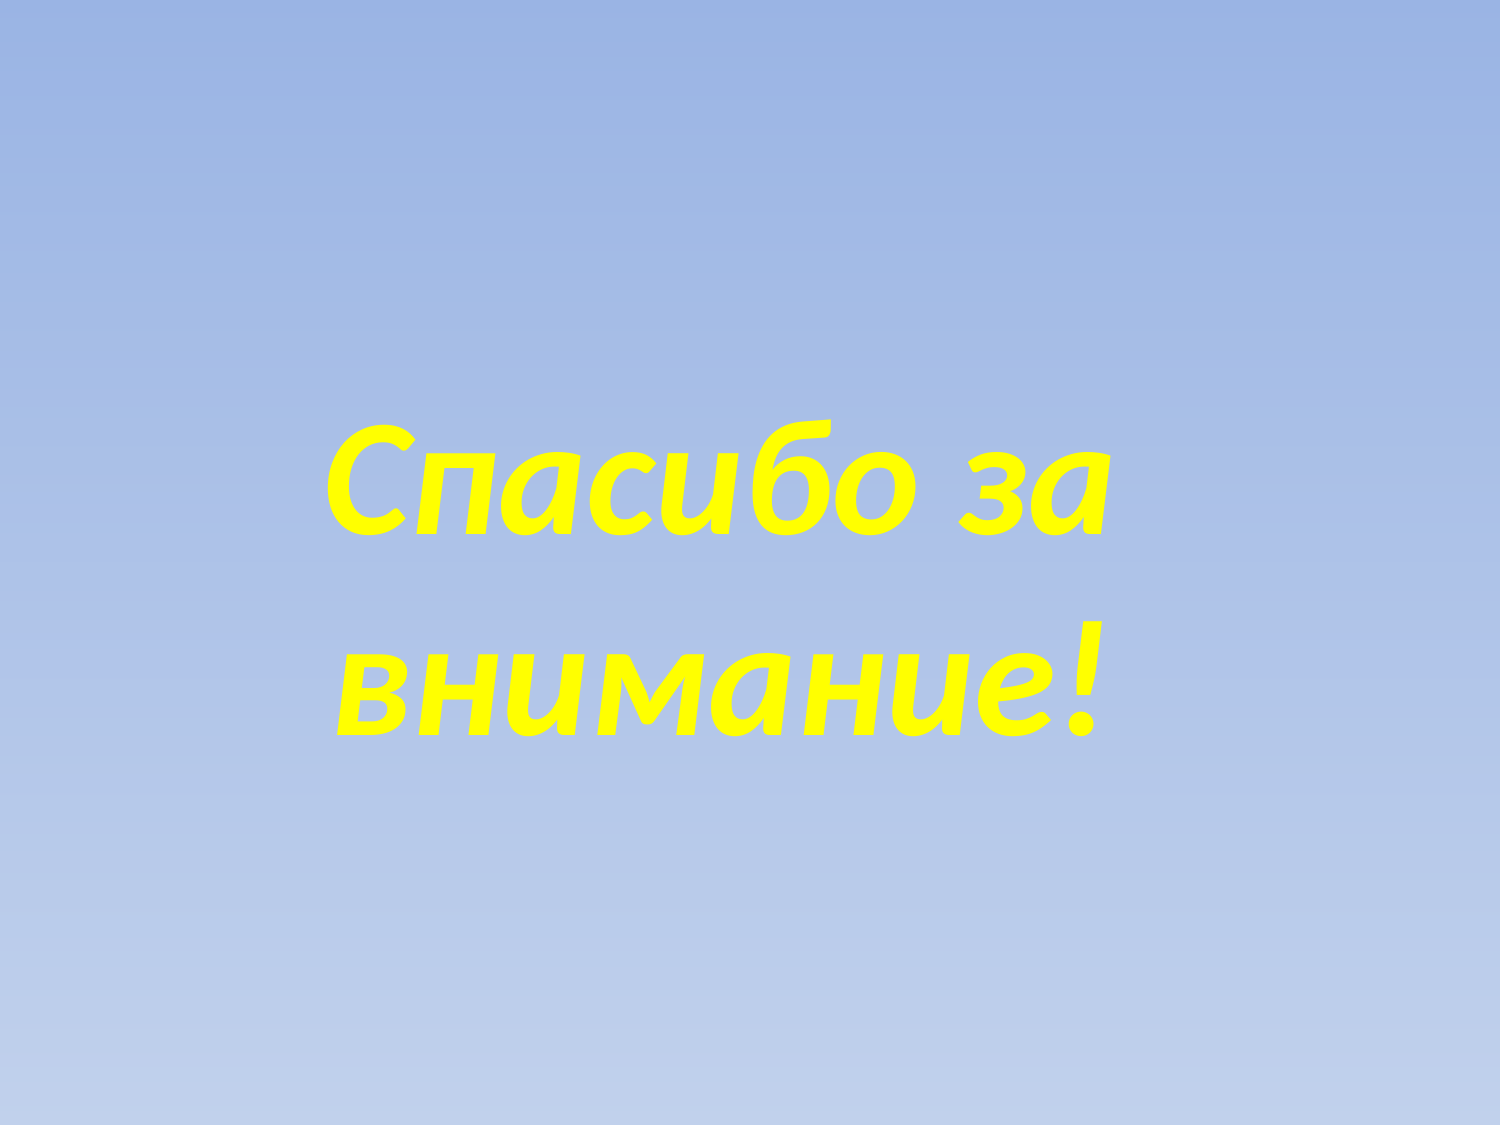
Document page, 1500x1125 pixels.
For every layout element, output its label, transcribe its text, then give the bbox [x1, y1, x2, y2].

title Спасибо за внимание! [53, 326, 1388, 811]
